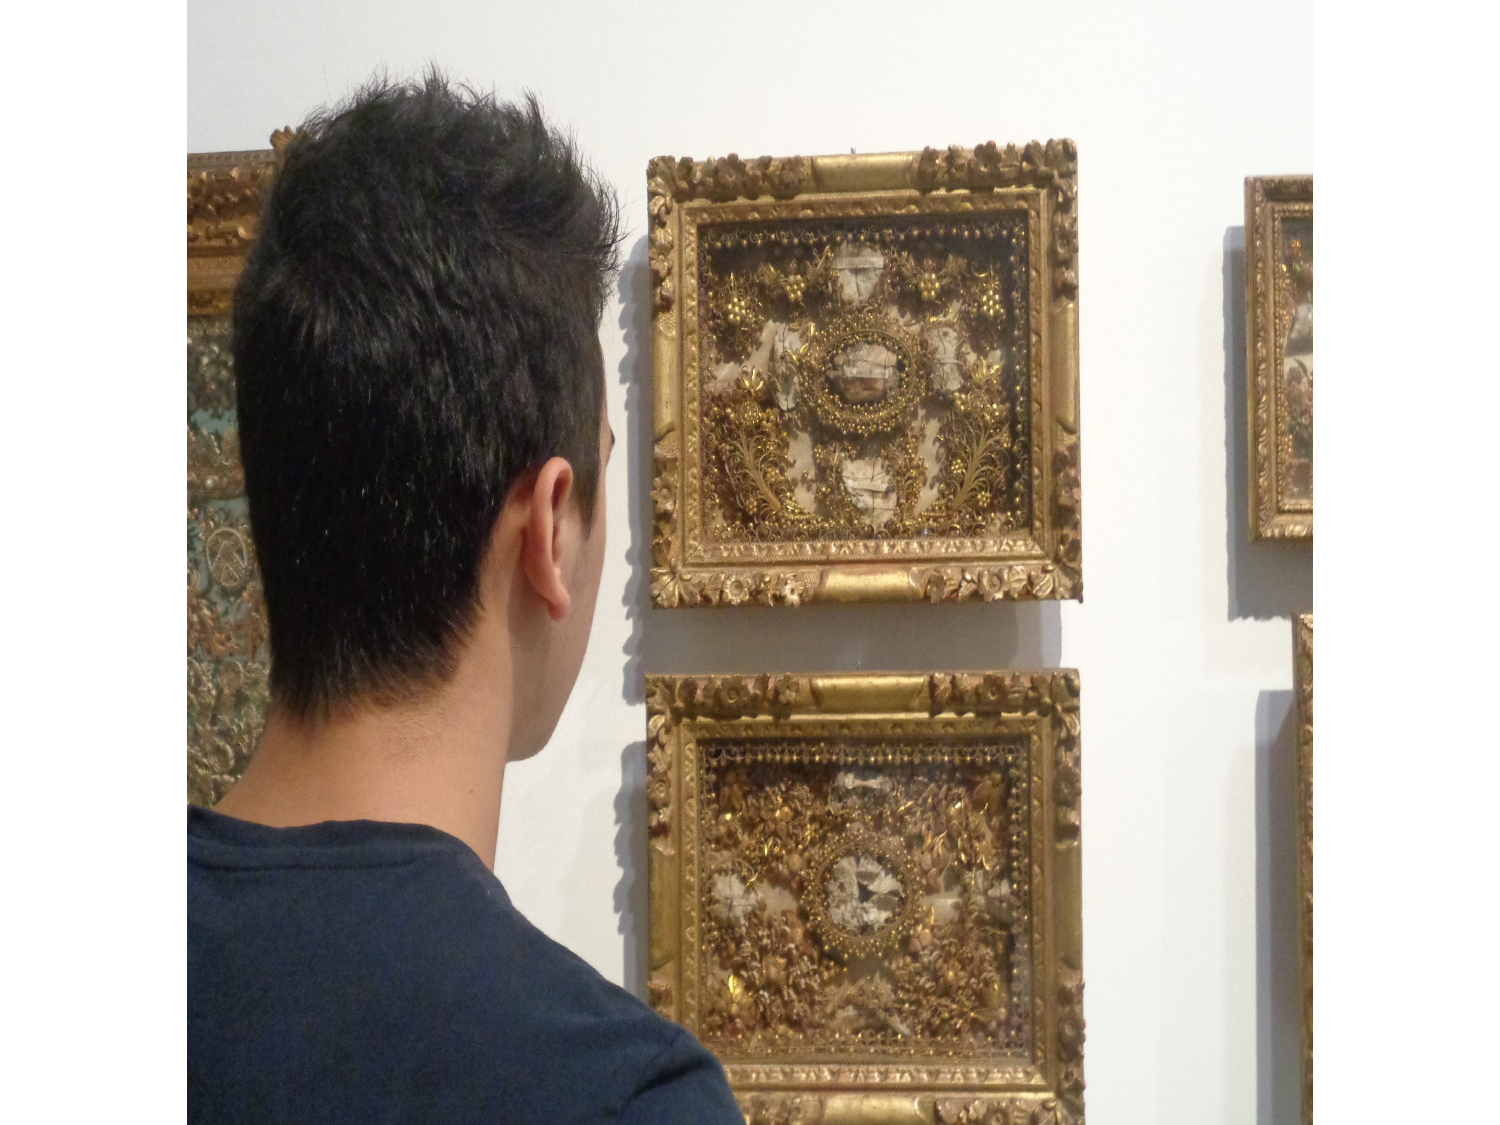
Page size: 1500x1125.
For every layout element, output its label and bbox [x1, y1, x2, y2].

picture [187, 0, 1313, 1125]
